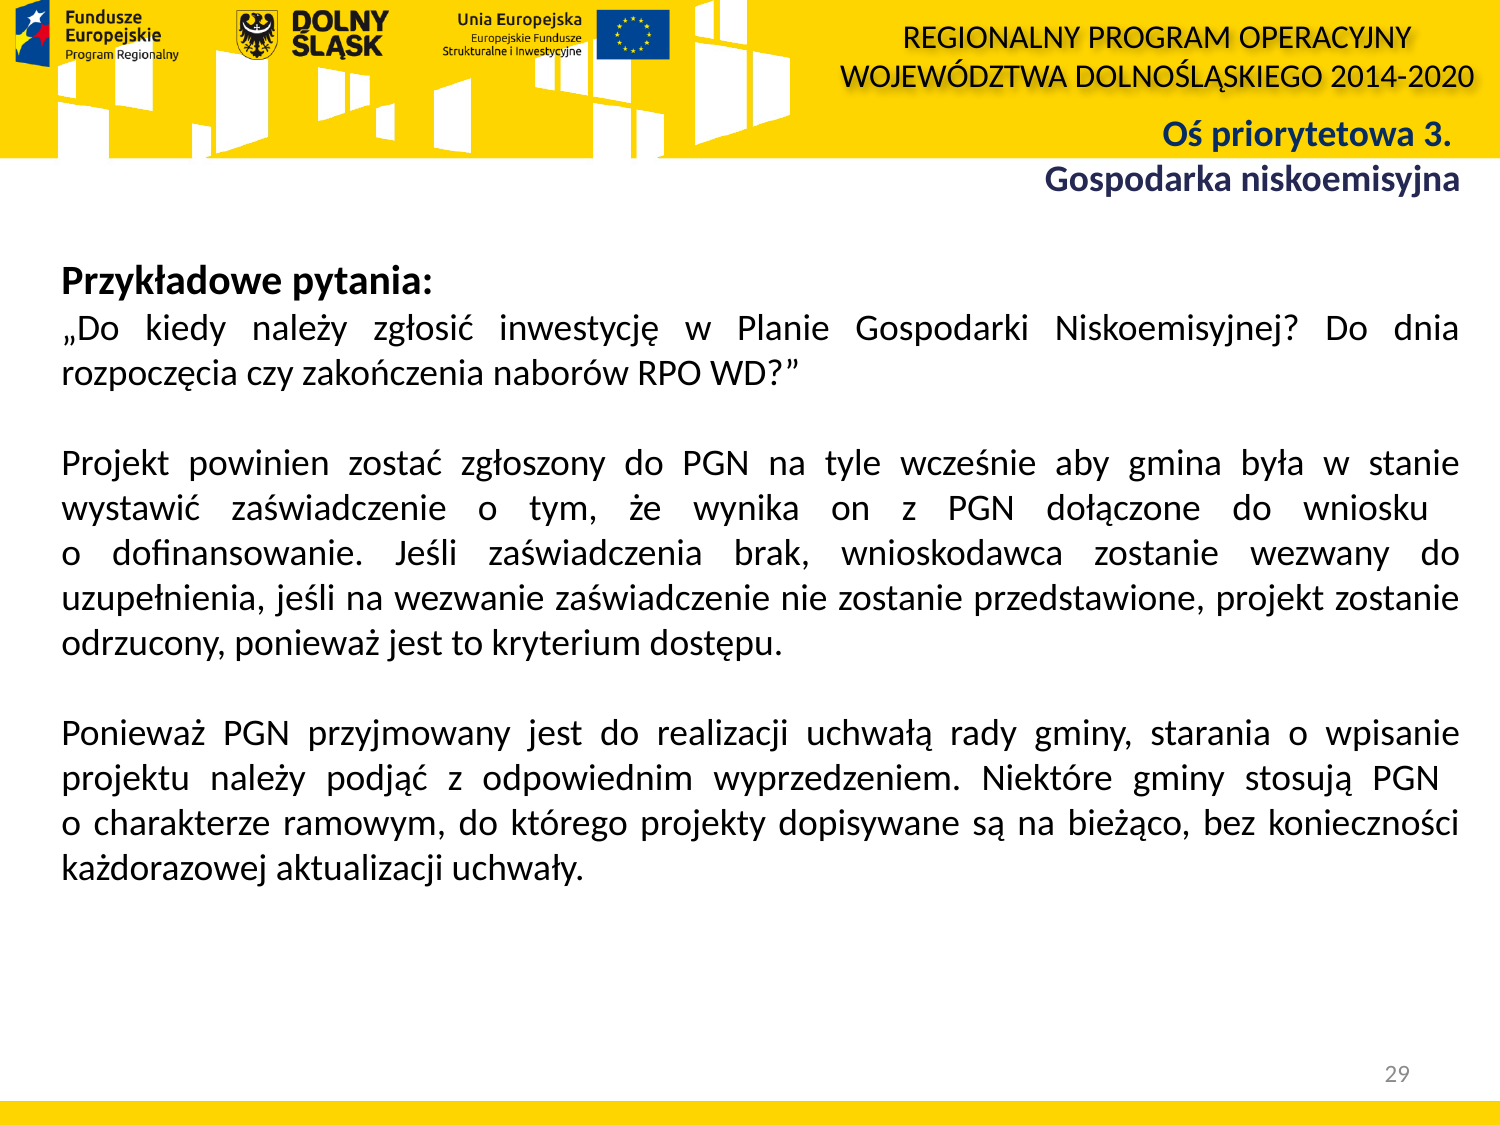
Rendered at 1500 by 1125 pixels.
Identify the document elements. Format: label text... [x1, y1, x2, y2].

text_box [41, 208, 1459, 1035]
text_box Przykładowe pytania: „Do kiedy należy zgłosić inwestycję w Planie Gospodarki Niskoemisyjnej? Do dnia rozpoczęcia czy zakończenia naborów RPO WD?” Projekt powinien zostać zgłoszony do PGN na tyle wcześnie aby gmina była w stanie wystawić zaświadczenie o tym, że wynika on z PGN dołączone do wniosku o dofinansowanie. Jeśli zaświadczenia brak, wnioskodawca zostanie wezwany do uzupełnienia, jeśli na wezwanie zaświadczenie nie zostanie przedstawione, projekt zostanie odrzucony, ponieważ jest to kryterium dostępu. Ponieważ PGN przyjmowany jest do realizacji uchwałą rady gminy, starania o wpisanie projektu należy podjąć z odpowiednim wyprzedzeniem. Niektóre gminy stosują PGN o charakterze ramowym, do którego projekty dopisywane są na bieżąco, bez konieczności każdorazowej aktualizacji uchwały. [46, 245, 1476, 946]
slide_number 29 [1074, 1042, 1425, 1103]
text_box Regionalny Program Operacyjny Województwa Dolnośląskiego 2014-2020 [785, 7, 1500, 126]
text_box Oś priorytetowa 3. Gospodarka niskoemisyjna [743, 101, 1476, 207]
picture [0, 0, 1500, 1125]
